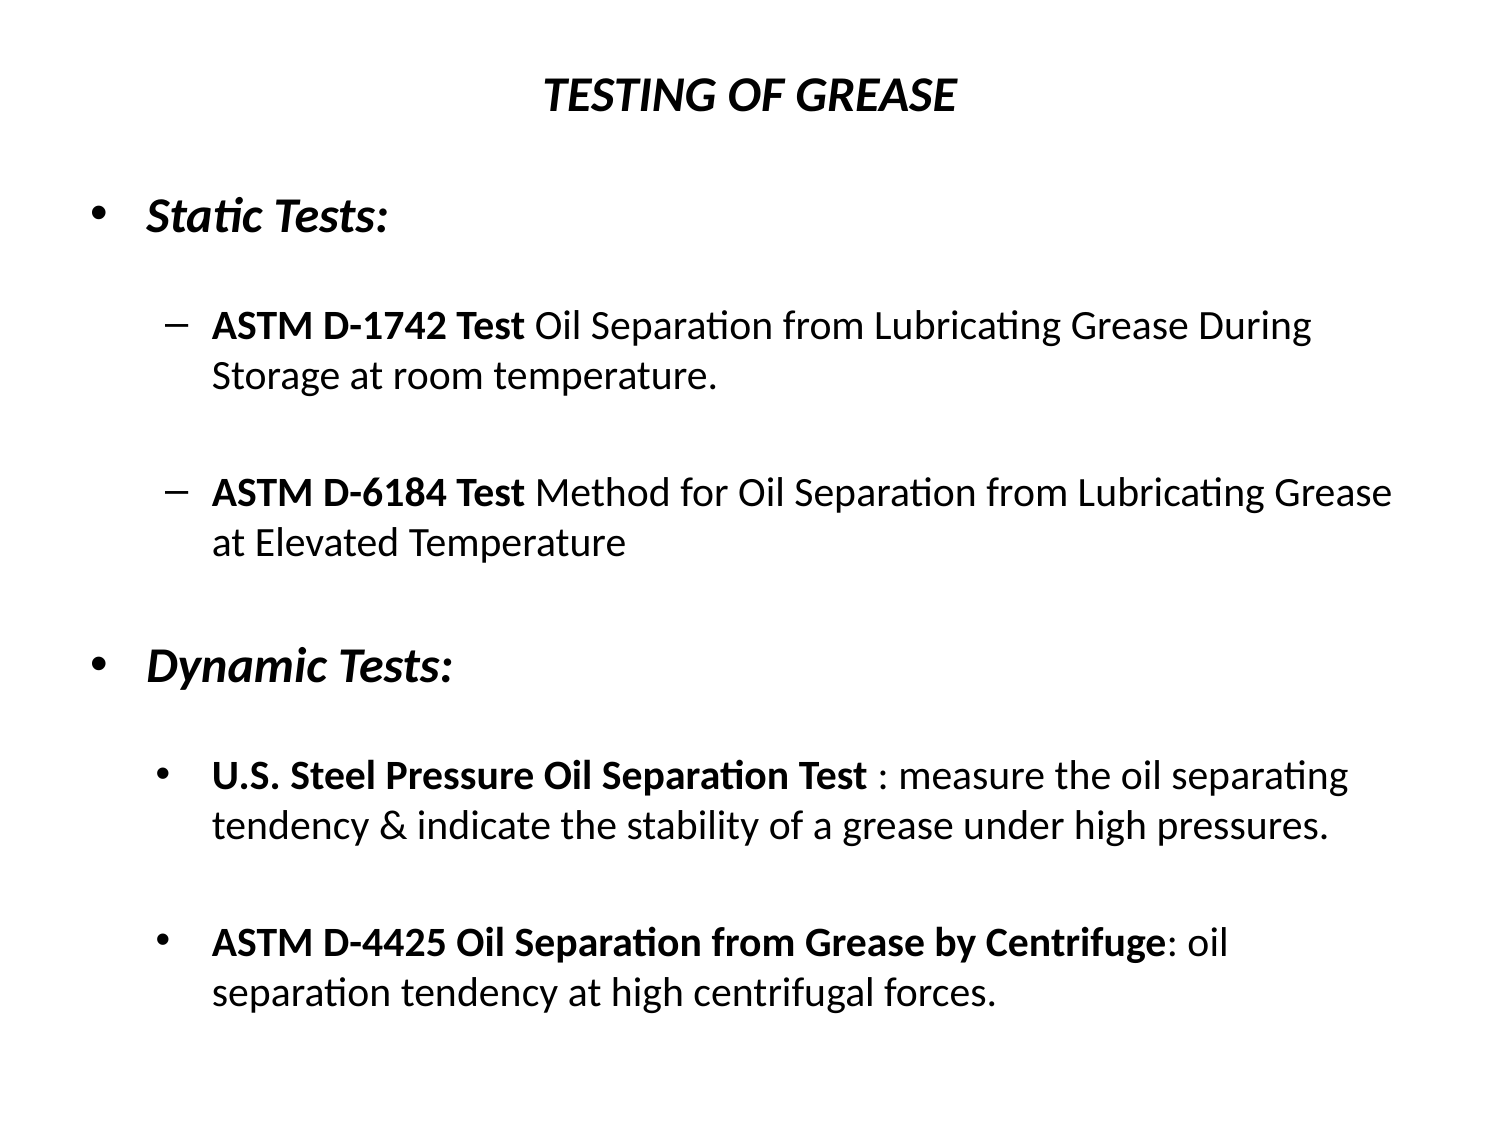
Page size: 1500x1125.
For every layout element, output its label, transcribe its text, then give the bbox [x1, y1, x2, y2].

list Static Tests: ASTM D-1742 Test Oil Separation from Lubricating Grease During Storage at room temperature. ASTM D-6184 Test Method for Oil Separation from Lubricating Grease at Elevated Temperature Dynamic Tests: U.S. Steel Pressure Oil Separation Test : measure the oil separating tendency & indicate the stability of a grease under high pressures. ASTM D-4425 Oil Separation from Grease by Centrifuge: oil separation tendency at high centrifugal forces. [75, 174, 1425, 1075]
title TESTING OF GREASE [75, 45, 1425, 138]
